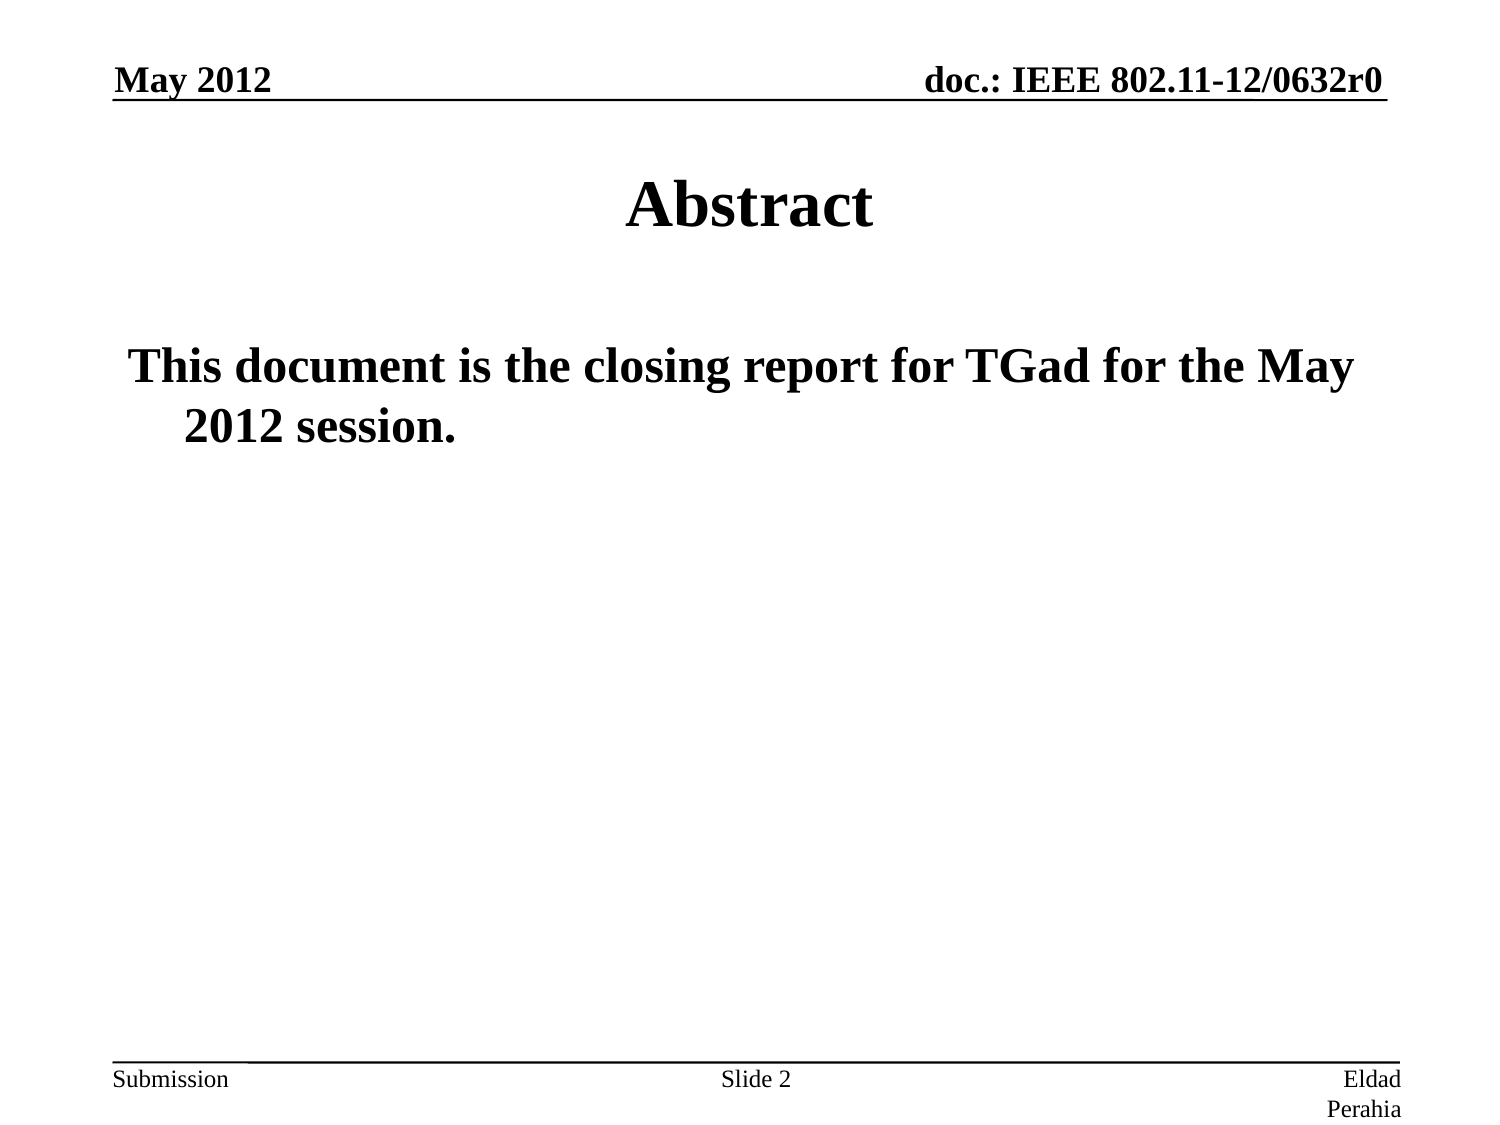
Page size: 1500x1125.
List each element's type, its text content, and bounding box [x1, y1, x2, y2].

title Abstract [112, 112, 1388, 288]
slide_number Slide 2 [712, 1061, 800, 1093]
list This document is the closing report for TGad for the May 2012 session. [112, 324, 1388, 1001]
footer Eldad Perahia, Intel Corporation [1324, 1061, 1402, 1093]
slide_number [114, 54, 274, 101]
